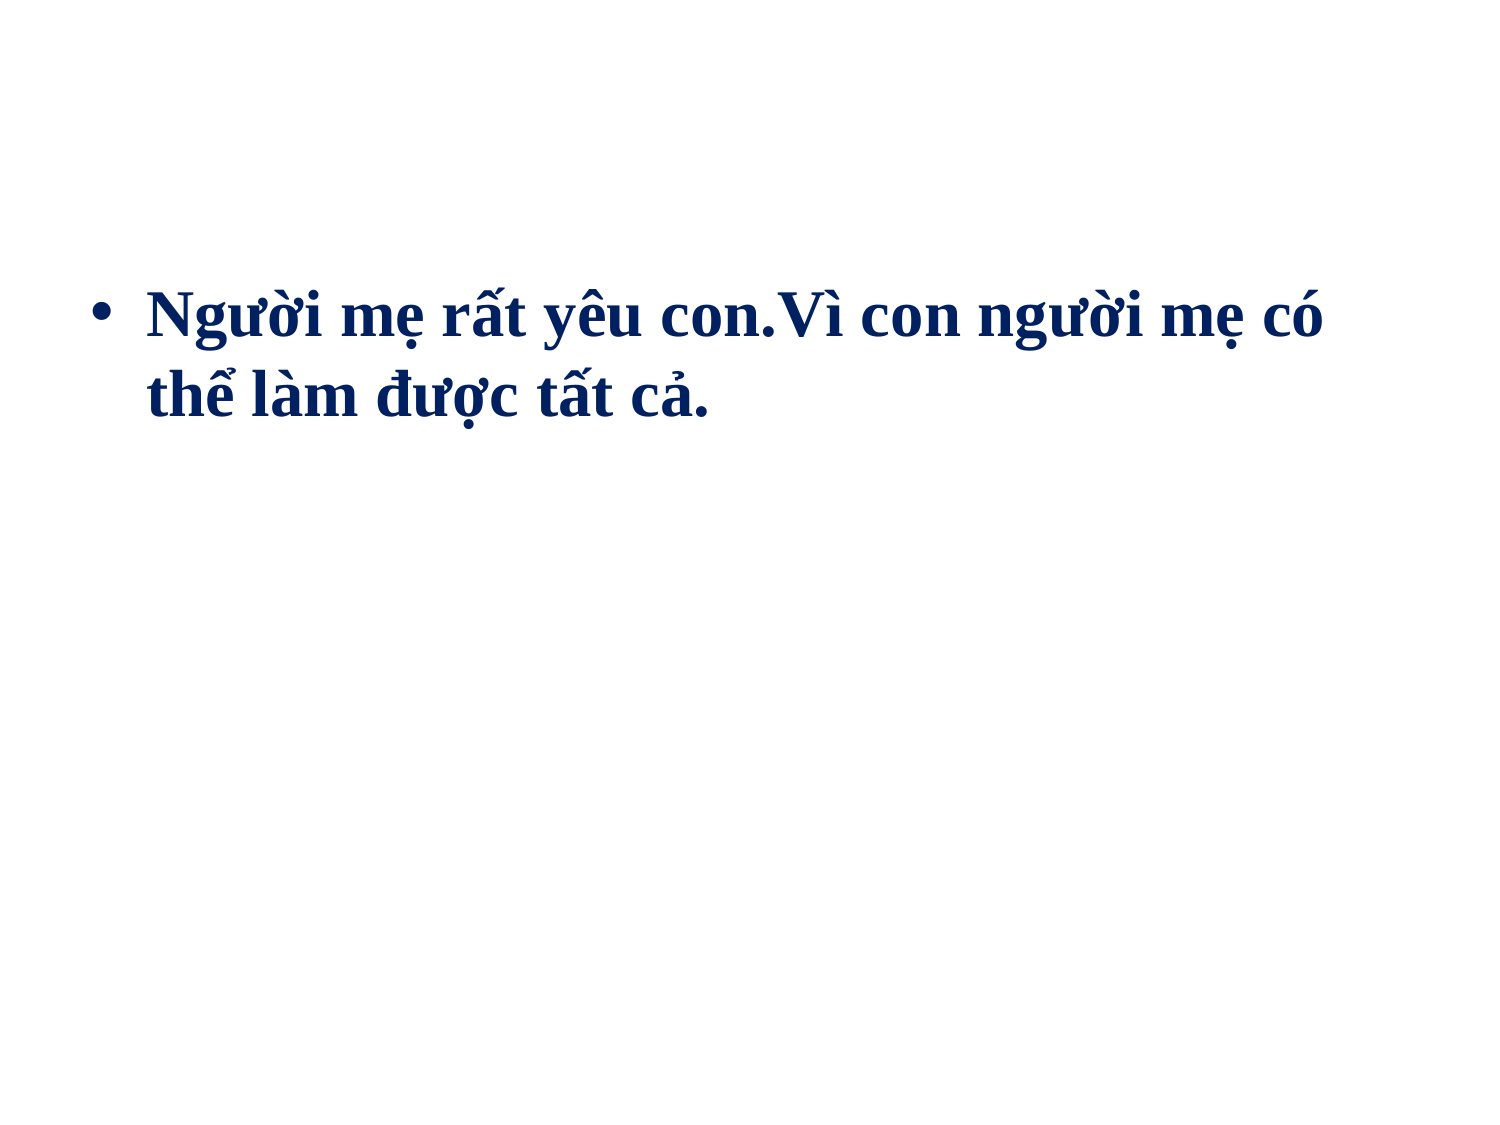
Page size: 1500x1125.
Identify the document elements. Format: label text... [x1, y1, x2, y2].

list Người mẹ rất yêu con.Vì con người mẹ có thể làm được tất cả. [75, 262, 1425, 1005]
